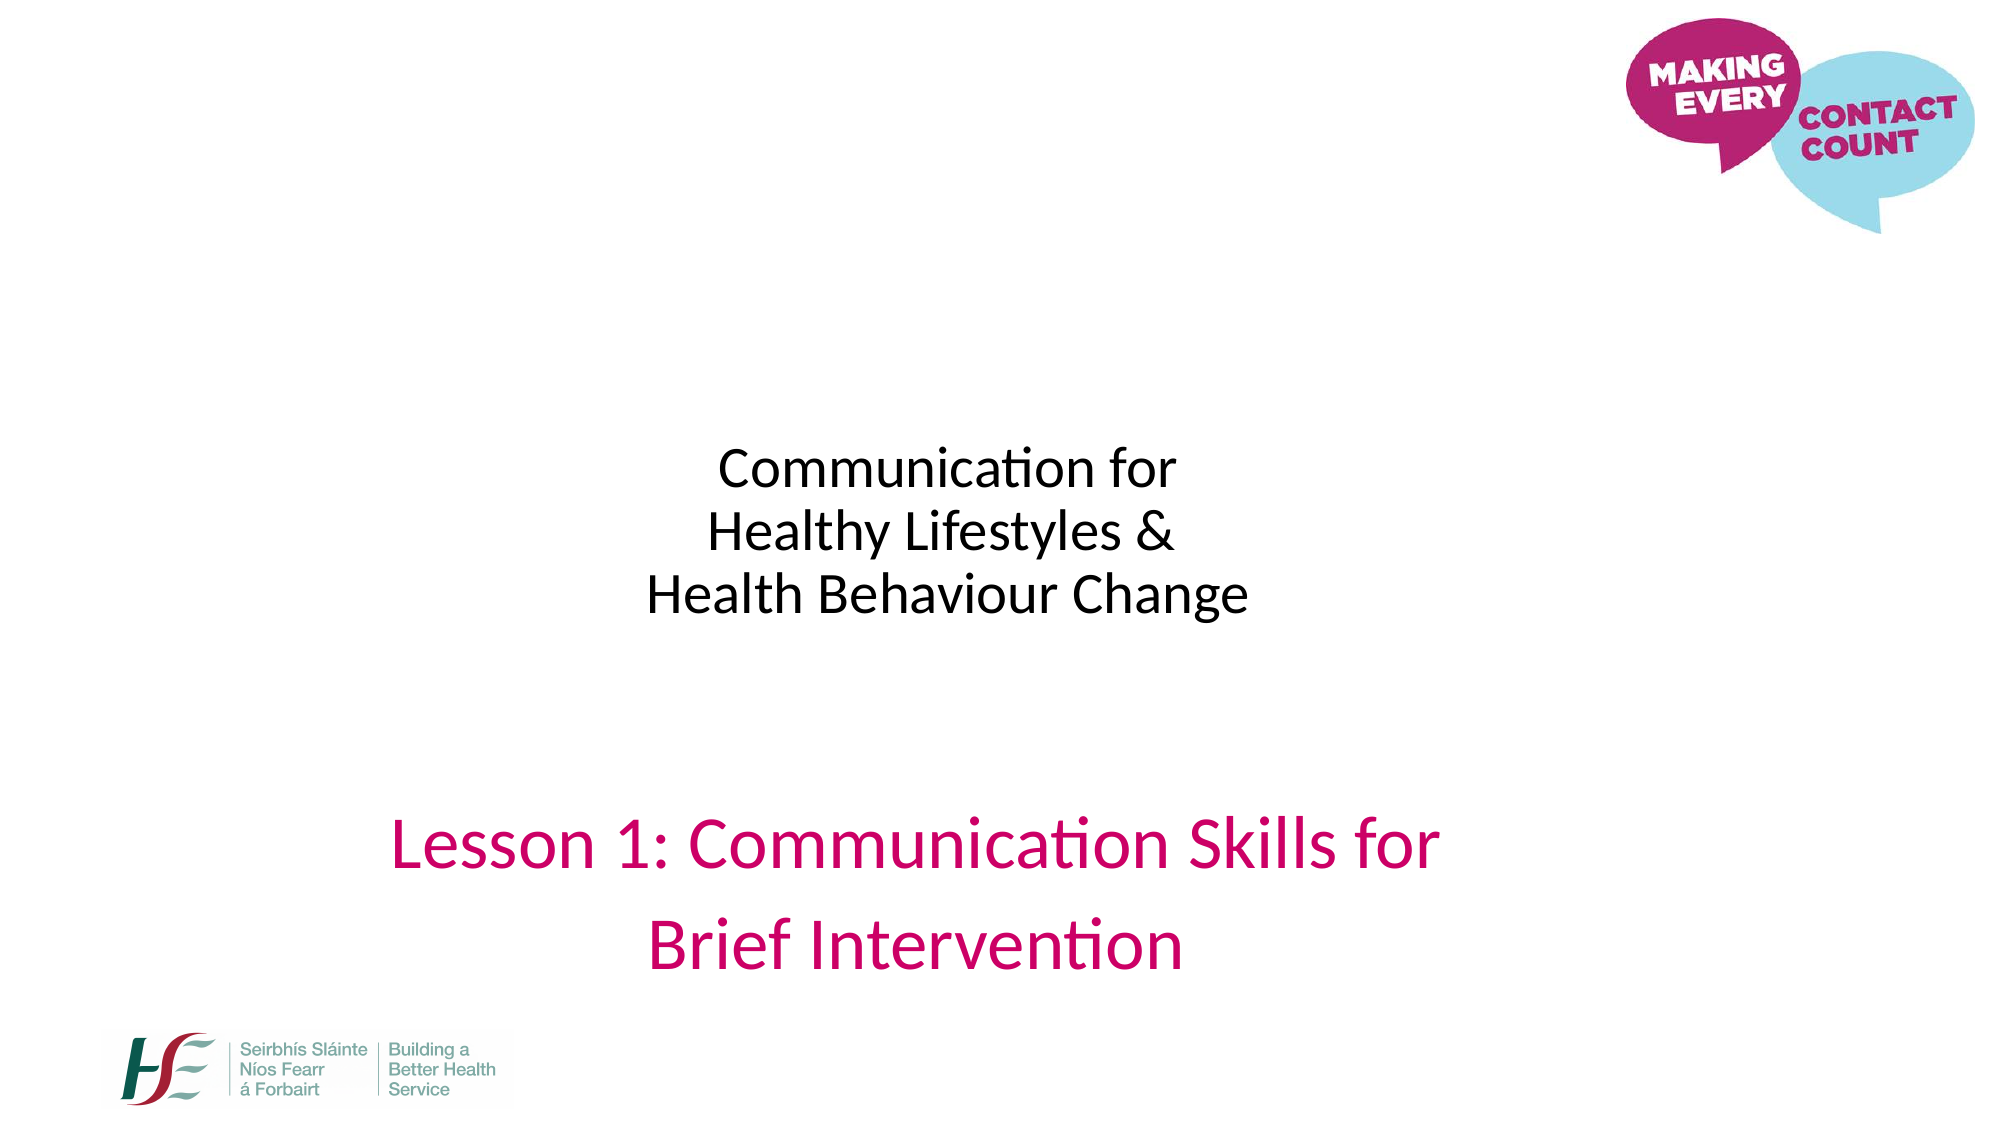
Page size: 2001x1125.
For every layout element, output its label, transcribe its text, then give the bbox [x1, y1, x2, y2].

picture [1626, 18, 1975, 234]
picture [101, 1029, 514, 1110]
title Communication for Healthy Lifestyles & Health Behaviour Change [130, 364, 1767, 635]
subtitle Lesson 1: Communication Skills for Brief Intervention [287, 795, 1563, 976]
